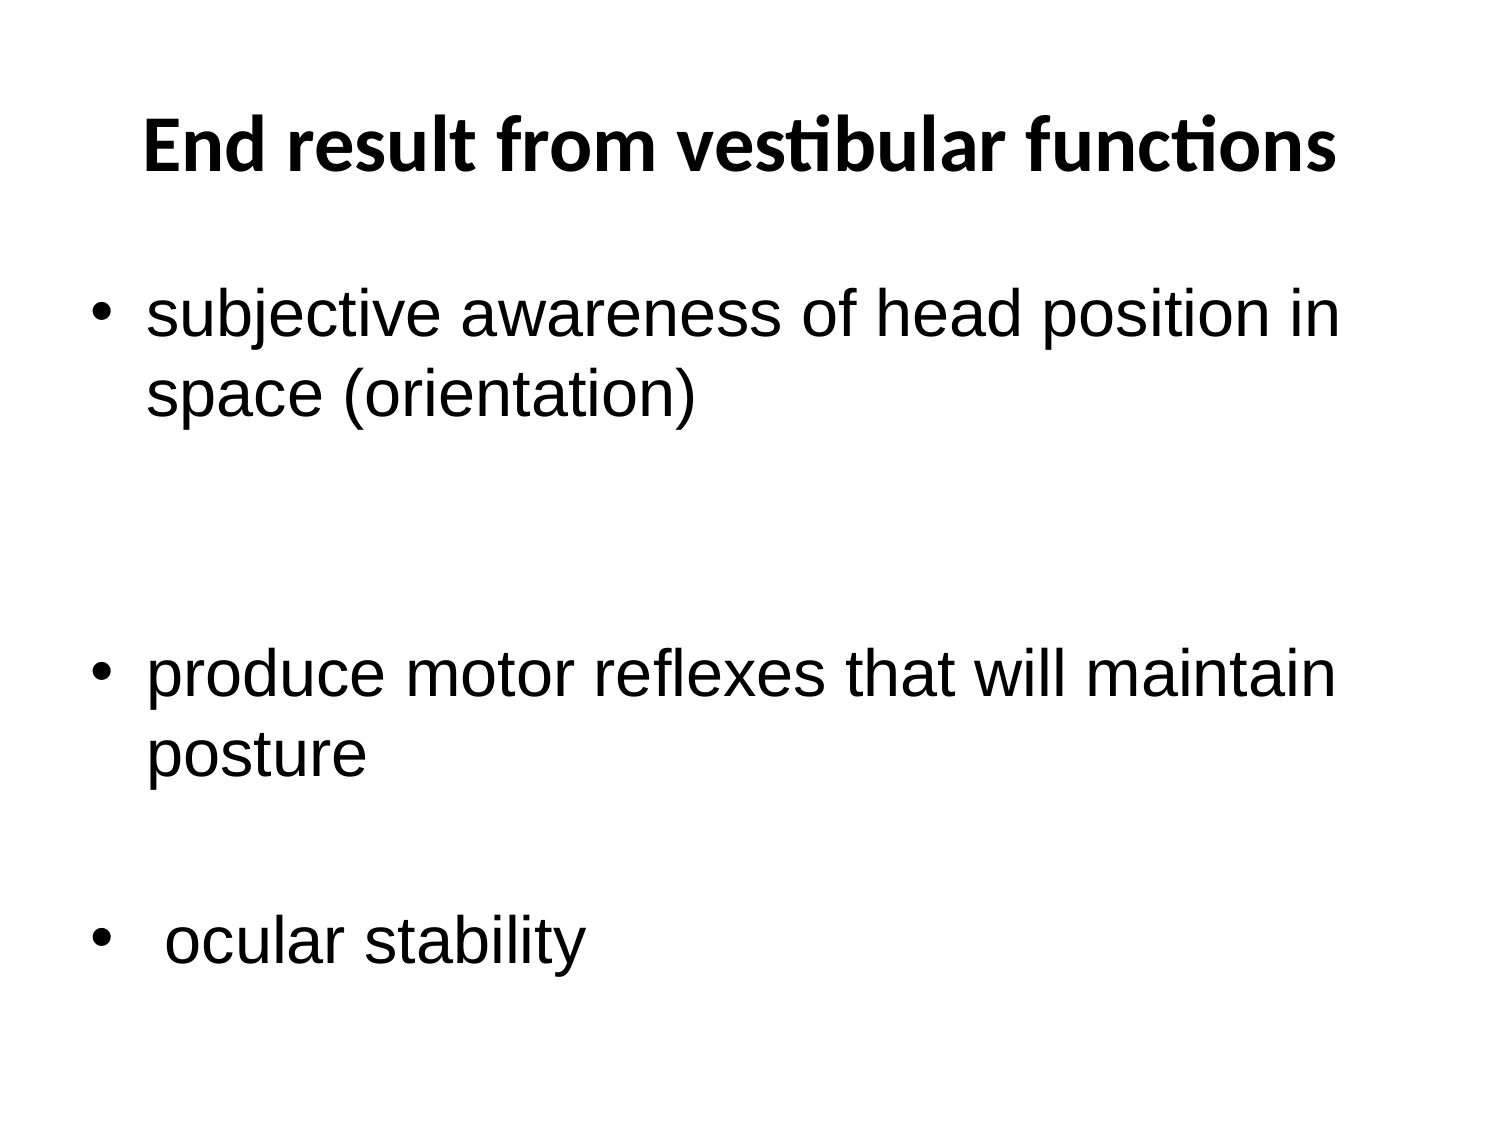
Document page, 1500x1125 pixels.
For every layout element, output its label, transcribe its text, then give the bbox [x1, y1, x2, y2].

list subjective awareness of head position in space (orientation) produce motor reflexes that will maintain posture ocular stability [75, 262, 1425, 1005]
title End result from vestibular functions [75, 45, 1425, 233]
